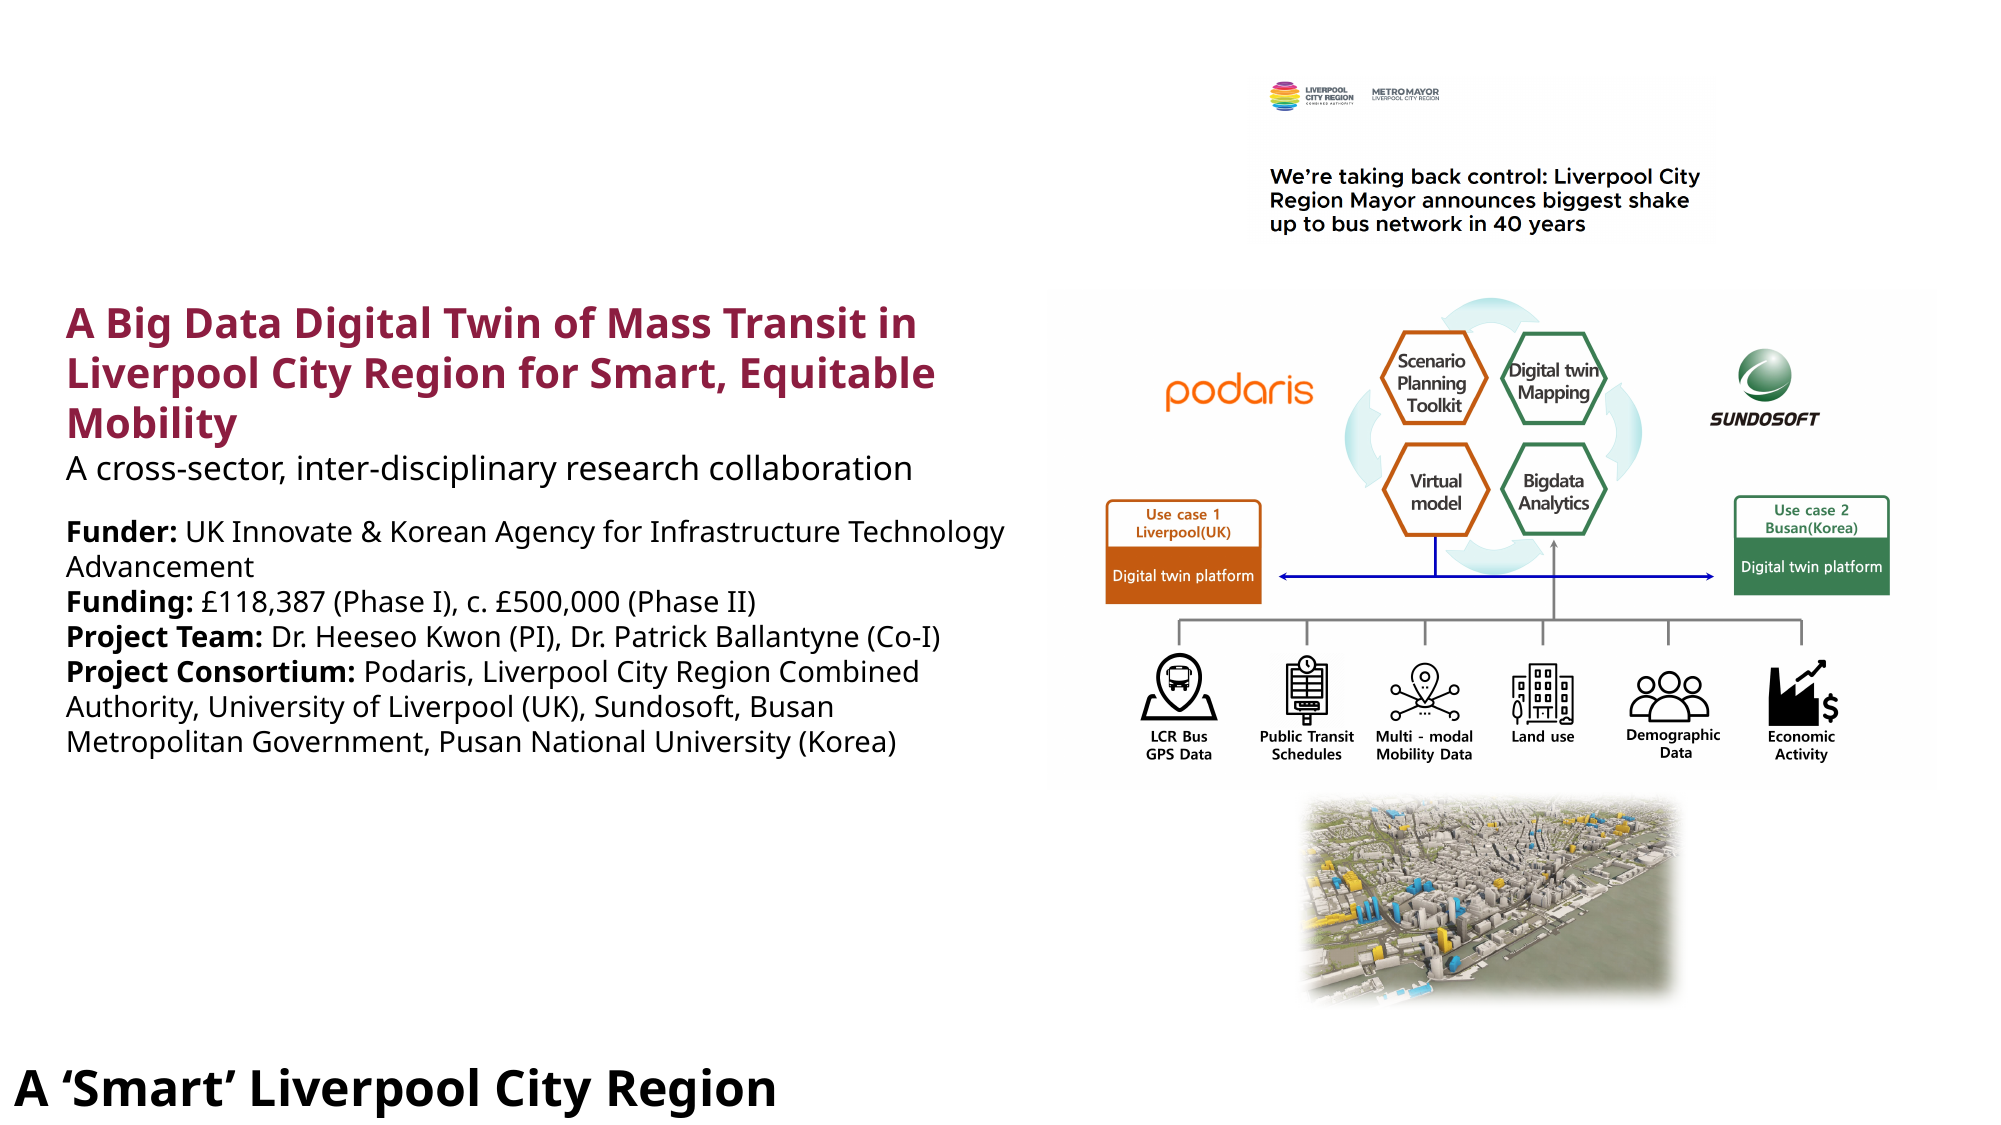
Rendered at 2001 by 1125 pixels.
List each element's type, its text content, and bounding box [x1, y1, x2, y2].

text_box A ‘Smart’ Liverpool City Region [0, 1049, 1439, 1124]
text_box A Big Data Digital Twin of Mass Transit in Liverpool City Region for Smart, Equitable Mobility A cross-sector, inter-disciplinary research collaboration Funder: UK Innovate & Korean Agency for Infrastructure Technology Advancement Funding: £118,387 (Phase I), c. £500,000 (Phase II) Project Team: Dr. Heeseo Kwon (PI), Dr. Patrick Ballantyne (Co-I) Project Consortium: Podaris, Liverpool City Region Combined Authority, University of Liverpool (UK), Sundosoft, Busan Metropolitan Government, Pusan National University (Korea) [51, 289, 1029, 766]
picture [1046, 288, 1937, 1012]
picture [1246, 75, 1716, 245]
